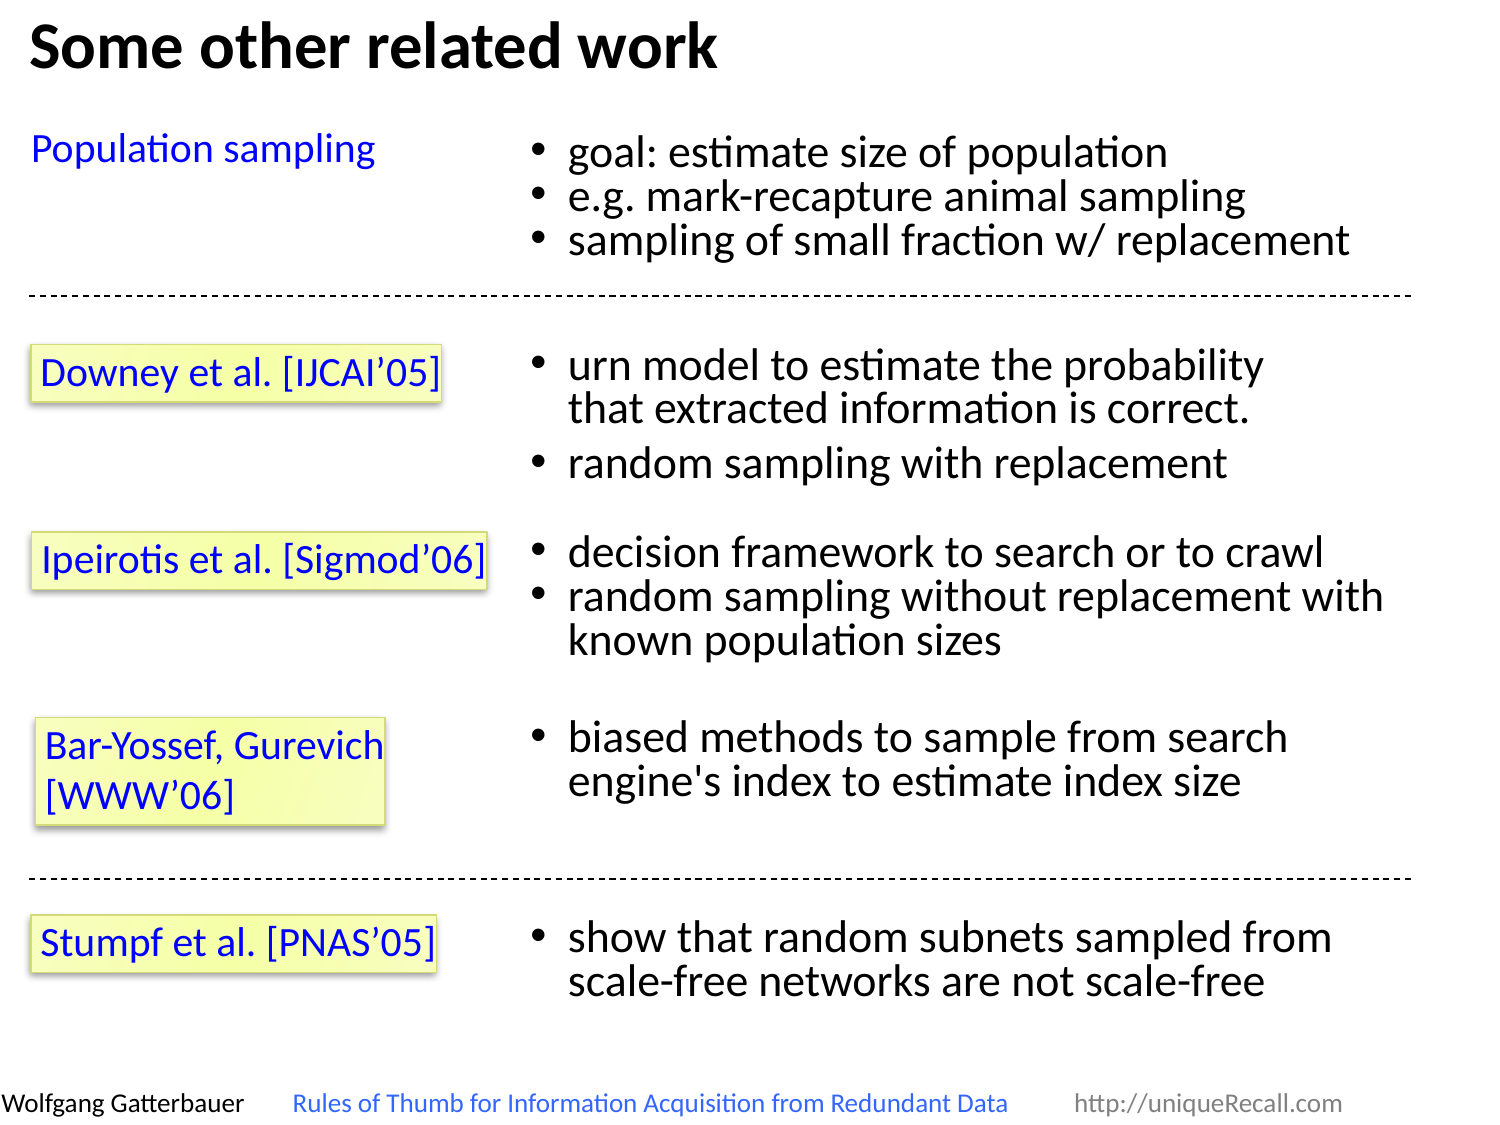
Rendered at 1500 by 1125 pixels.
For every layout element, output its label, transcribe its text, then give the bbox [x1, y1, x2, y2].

text_box show that random subnets sampled from scale-free networks are not scale-free [530, 917, 1385, 1006]
text_box Stumpf et al. [PNAS’05] [30, 915, 437, 973]
title Some other related work [28, 1, 729, 84]
text_box Ipeirotis et al. [Sigmod’06] [31, 532, 487, 590]
text_box decision framework to search or to crawl random sampling without replacement with known population sizes [530, 532, 1385, 665]
text_box Downey et al. [IJCAI’05] [30, 344, 442, 403]
text_box Bar-Yossef, Gurevich [WWW’06] [35, 717, 386, 826]
text_box biased methods to sample from search engine's index to estimate index size [530, 717, 1385, 806]
text_box goal: estimate size of population e.g. mark-recapture animal sampling sampling of small fraction w/ replacement [530, 132, 1385, 265]
text_box Population sampling [30, 128, 376, 178]
text_box urn model to estimate the probability that extracted information is correct. random sampling with replacement [530, 344, 1321, 488]
